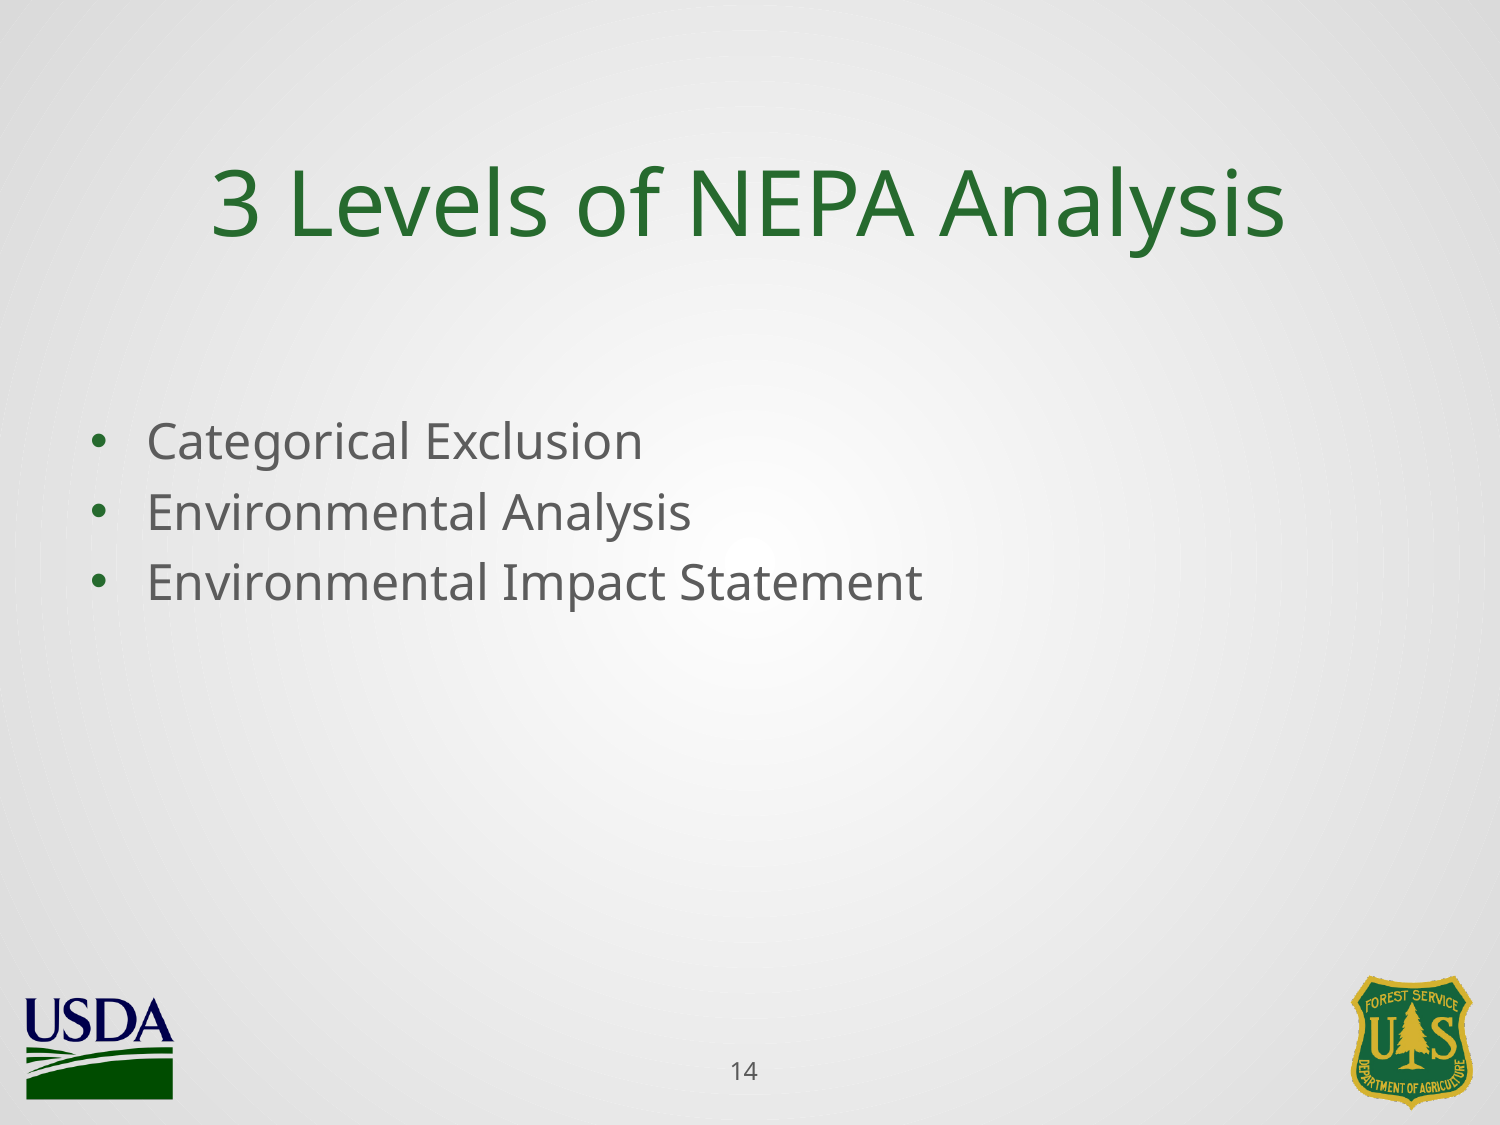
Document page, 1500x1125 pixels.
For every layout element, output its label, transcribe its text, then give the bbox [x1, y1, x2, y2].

picture [1350, 974, 1473, 1112]
slide_number 14 [725, 1042, 818, 1103]
title 3 Levels of NEPA Analysis [75, 0, 1425, 262]
picture [24, 996, 175, 1100]
list Categorical Exclusion Environmental Analysis Environmental Impact Statement [75, 262, 1425, 1005]
